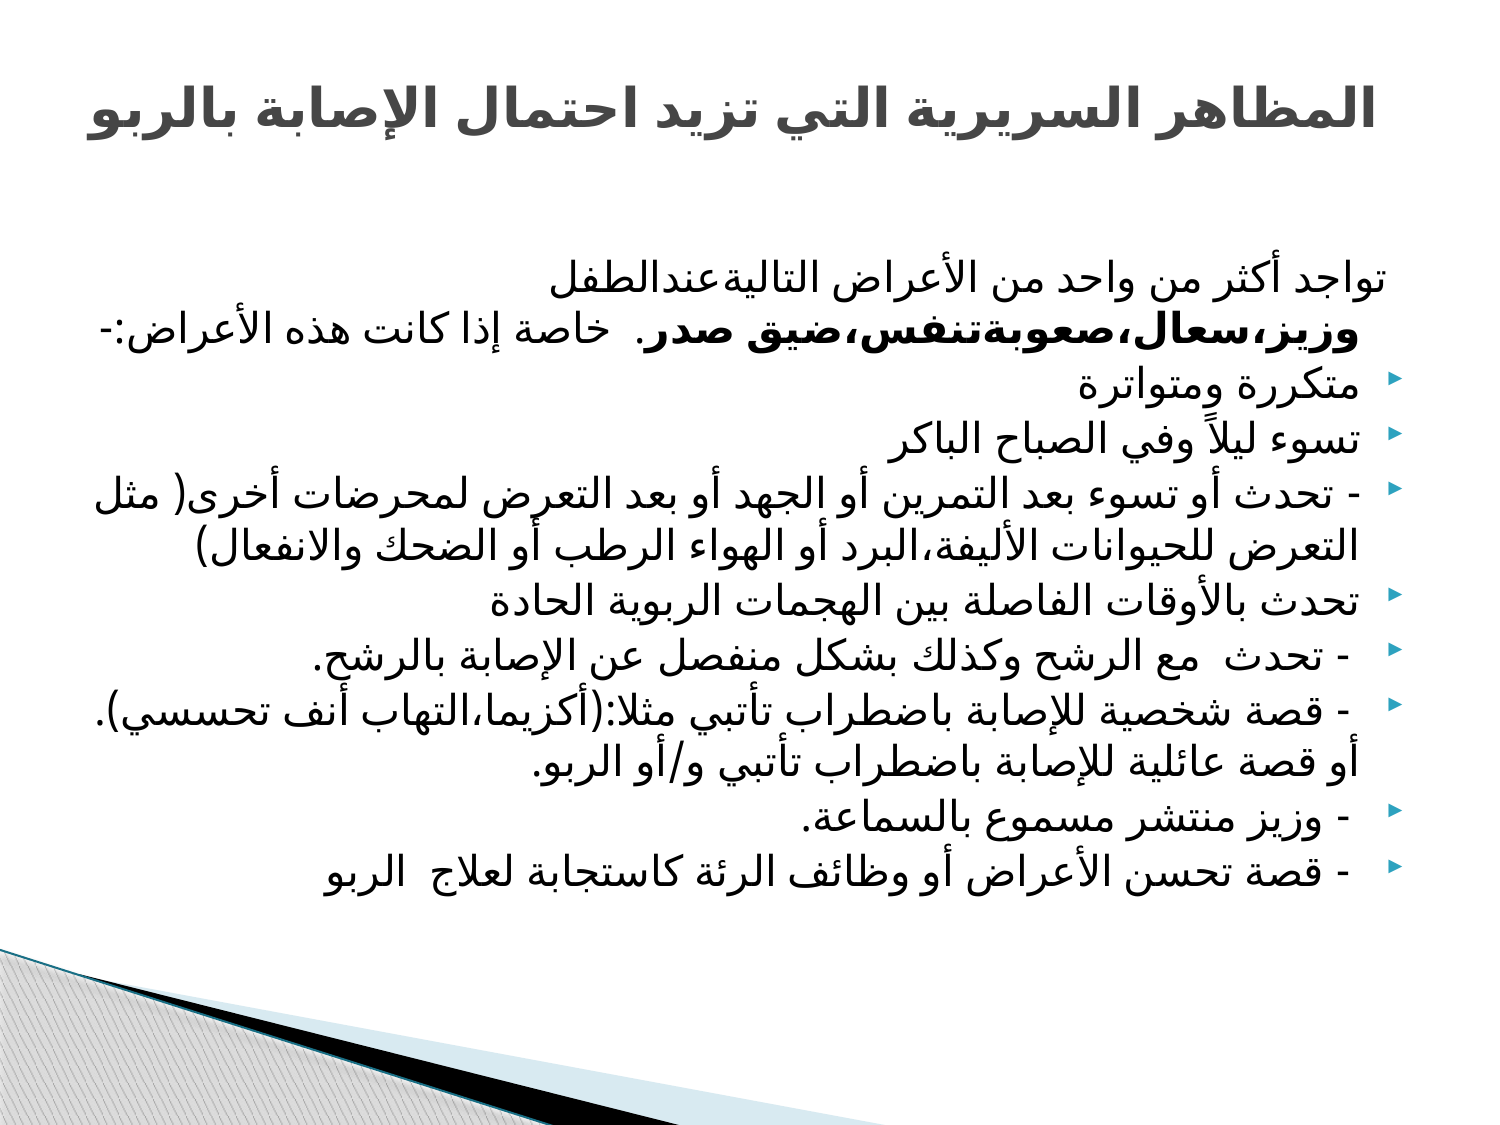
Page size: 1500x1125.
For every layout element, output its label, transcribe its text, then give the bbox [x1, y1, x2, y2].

list تواجد أكثر من واحد من الأعراض التاليةعندالطفل وزيز،سعال،صعوبةتنفس،ضيق صدر. خاصة إذا كانت هذه الأعراض:- متكررة ومتواترة تسوء ليلاً وفي الصباح الباكر - تحدث أو تسوء بعد التمرين أو الجهد أو بعد التعرض لمحرضات أخرى( مثل التعرض للحيوانات الأليفة،البرد أو الهواء الرطب أو الضحك والانفعال) تحدث بالأوقات الفاصلة بين الهجمات الربوية الحادة - تحدث مع الرشح وكذلك بشكل منفصل عن الإصابة بالرشح. - قصة شخصية للإصابة باضطراب تأتبي مثلا:(أكزيما،التهاب أنف تحسسي). أو قصة عائلية للإصابة باضطراب تأتبي و/أو الربو. - وزيز منتشر مسموع بالسماعة. - قصة تحسن الأعراض أو وظائف الرئة كاستجابة لعلاج الربو [75, 243, 1425, 986]
title المظاهر السريرية التي تزيد احتمال الإصابة بالربو [75, 45, 1425, 233]
